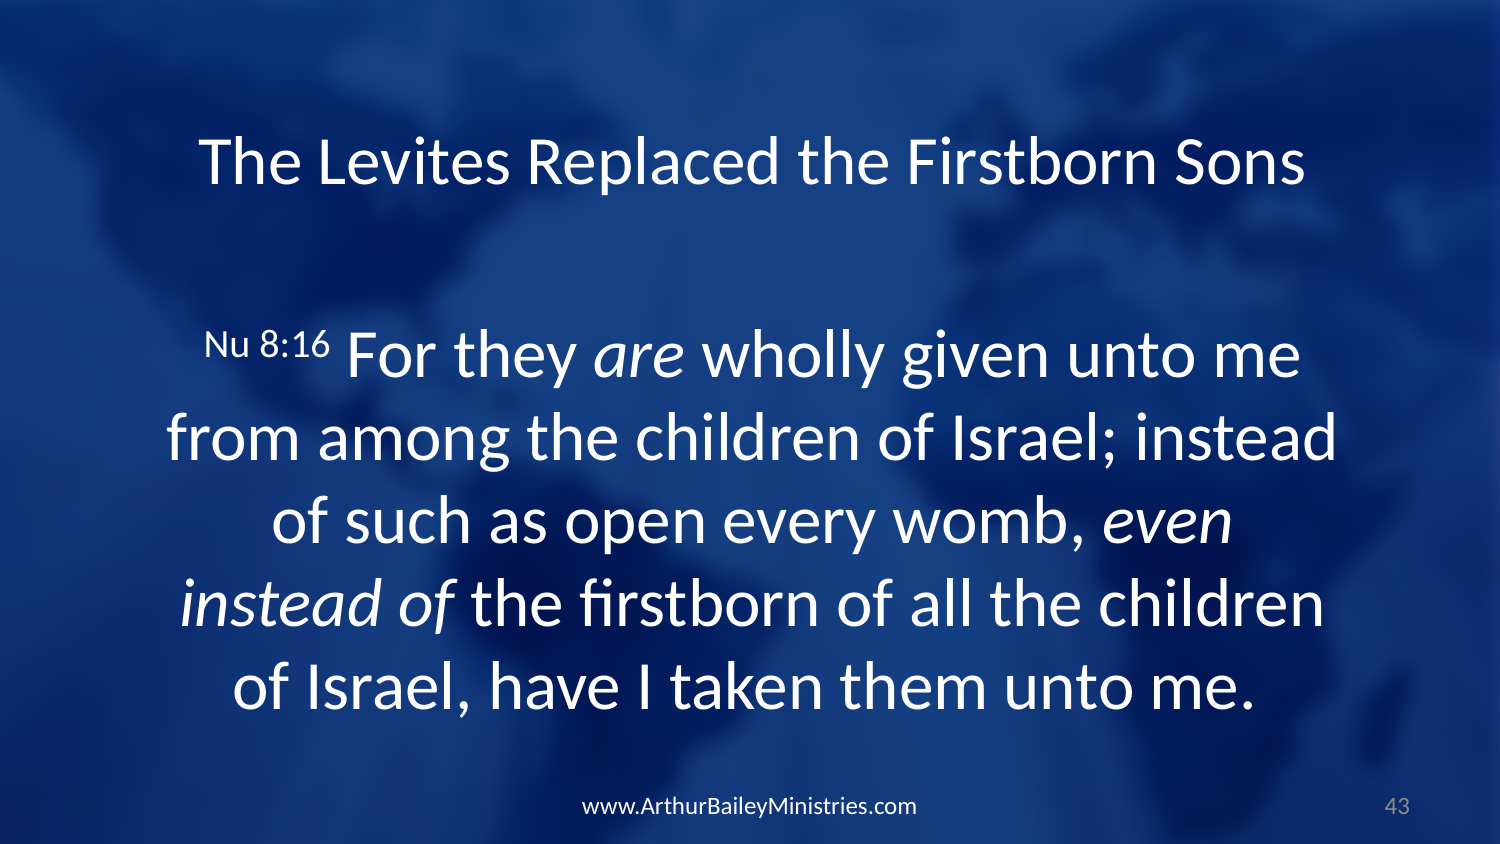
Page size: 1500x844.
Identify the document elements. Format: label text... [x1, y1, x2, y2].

list The Levites Replaced the Firstborn Sons Nu 8:16 For they are wholly given unto me from among the children of Israel; instead of such as open every womb, even instead of the firstborn of all the children of Israel, have I taken them unto me. [151, 107, 1355, 741]
footer www.ArthurBaileyMinistries.com [512, 782, 988, 827]
picture [0, 0, 1500, 844]
slide_number 43 [1074, 782, 1425, 827]
